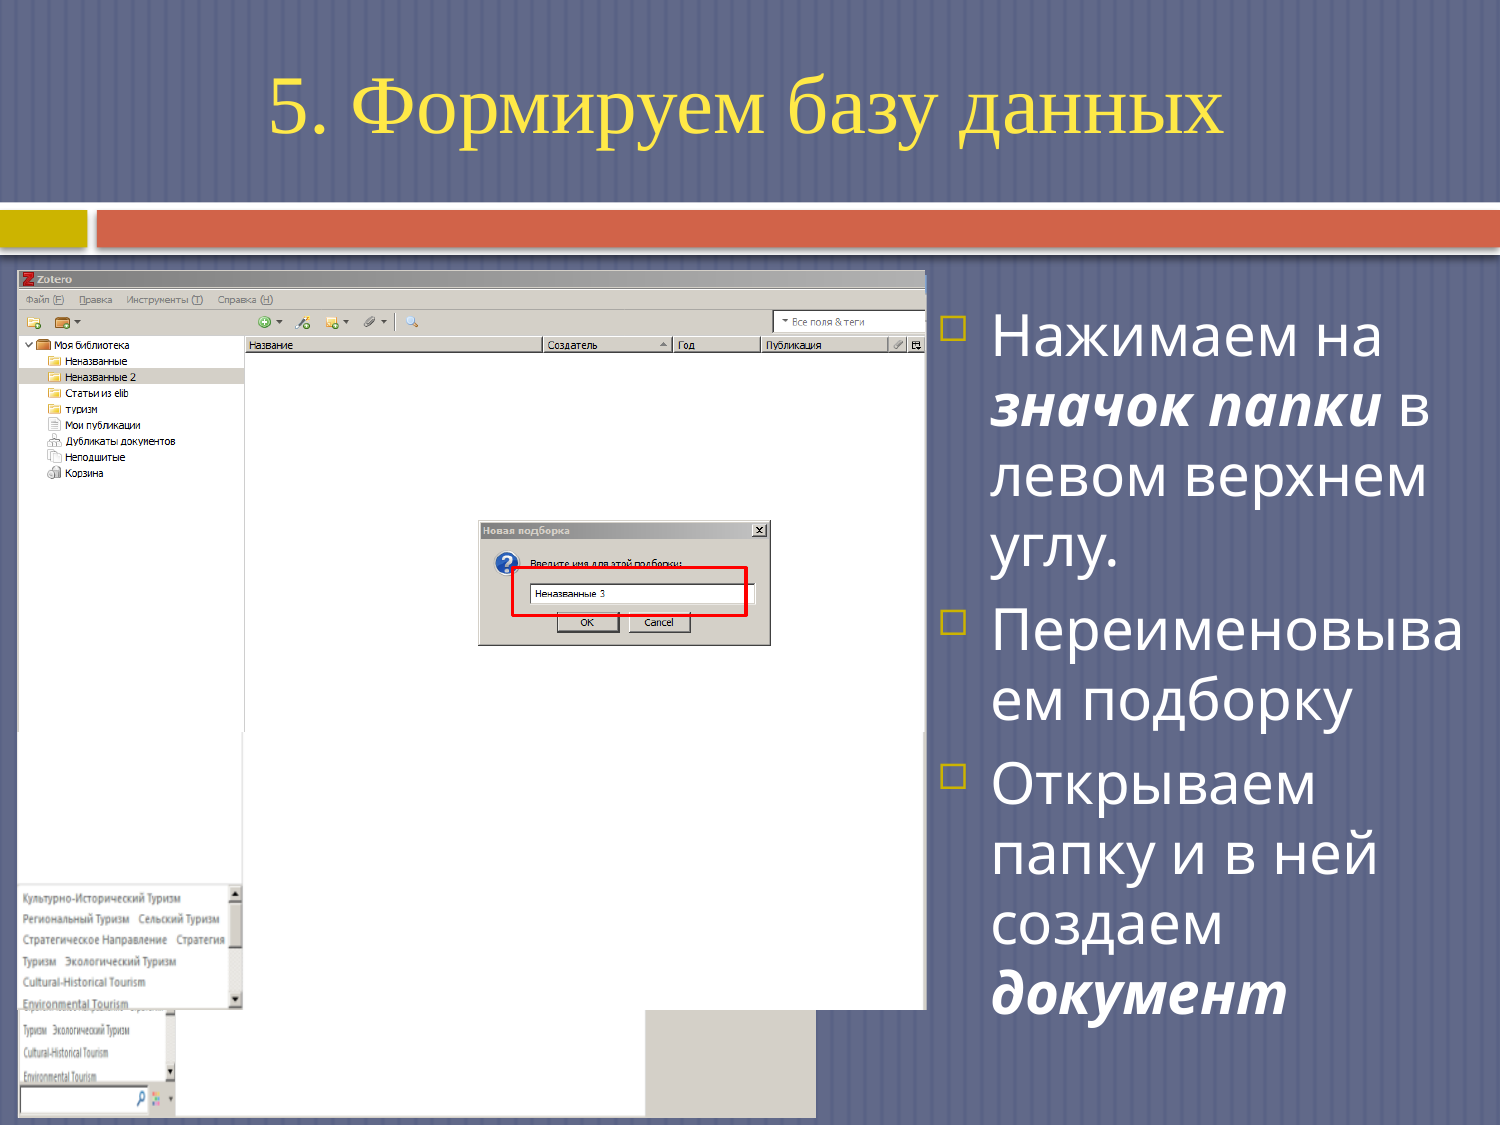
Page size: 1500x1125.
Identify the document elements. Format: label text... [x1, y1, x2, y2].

list Нажимаем на значок папки в левом верхнем углу. Переименовываем подборку Открываем папку и в ней создаем документ [922, 290, 1495, 1117]
text_box 5. Формируем базу данных [0, 19, 1495, 182]
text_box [17, 1019, 817, 1119]
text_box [16, 740, 927, 1011]
picture [17, 270, 925, 732]
